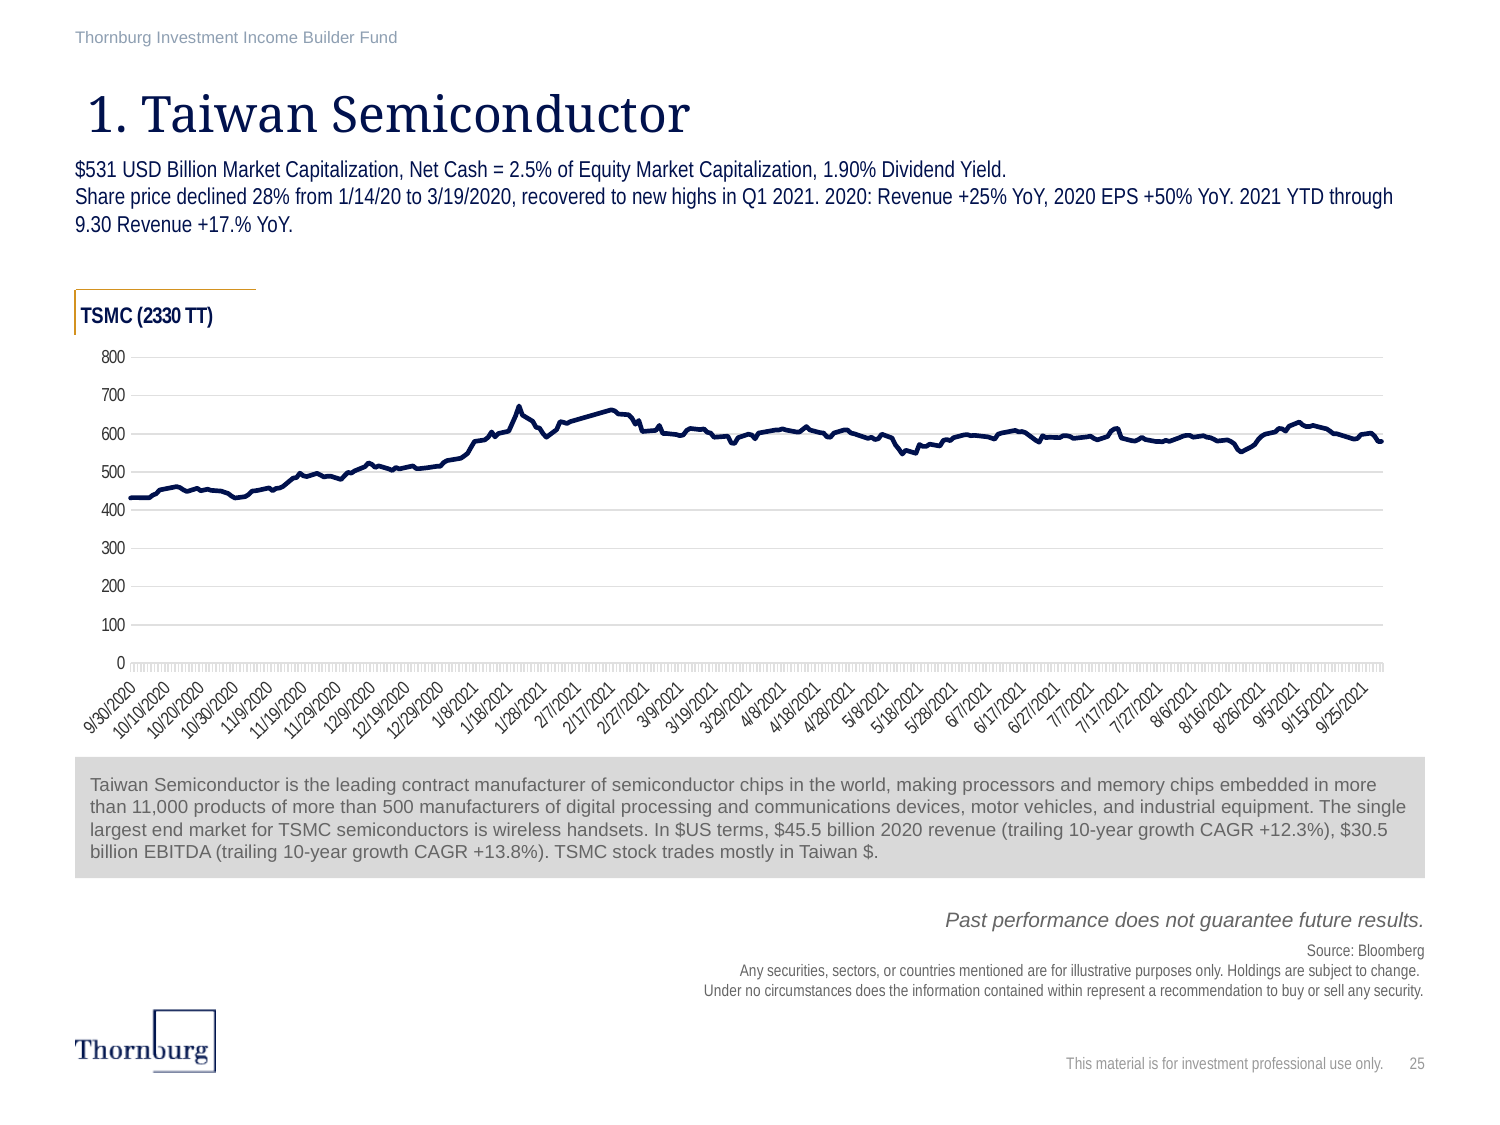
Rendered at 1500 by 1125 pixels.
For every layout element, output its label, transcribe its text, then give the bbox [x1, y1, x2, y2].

picture [75, 1009, 216, 1073]
list $531 USD Billion Market Capitalization, Net Cash = 2.5% of Equity Market Capitalization, 1.90% Dividend Yield. Share price declined 28% from 1/14/20 to 3/19/2020, recovered to new highs in Q1 2021. 2020: Revenue +25% YoY, 2020 EPS +50% YoY. 2021 YTD through 9.30 Revenue +17.% YoY. [75, 154, 1425, 238]
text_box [74, 289, 256, 335]
list Past performance does not guarantee future results. [240, 906, 1425, 932]
slide_number 25 [1385, 1042, 1425, 1073]
list Thornburg Investment Income Builder Fund [75, 26, 525, 47]
title 1. Taiwan Semiconductor [75, 89, 1126, 144]
list Taiwan Semiconductor is the leading contract manufacturer of semiconductor chips in the world, making processors and memory chips embedded in more than 11,000 products of more than 500 manufacturers of digital processing and communications devices, motor vehicles, and industrial equipment. The single largest end market for TSMC semiconductors is wireless handsets. In $US terms, $45.5 billion 2020 revenue (trailing 10-year growth CAGR +12.3%), $30.5 billion EBITDA (trailing 10-year growth CAGR +13.8%). TSMC stock trades mostly in Taiwan $. [75, 756, 1425, 879]
list Source: Bloomberg Any securities, sectors, or countries mentioned are for illustrative purposes only. Holdings are subject to change. Under no circumstances does the information contained within represent a recommendation to buy or sell any security. [240, 939, 1425, 1001]
chart [74, 289, 1425, 749]
footer This material is for investment professional use only. [750, 1042, 1385, 1073]
